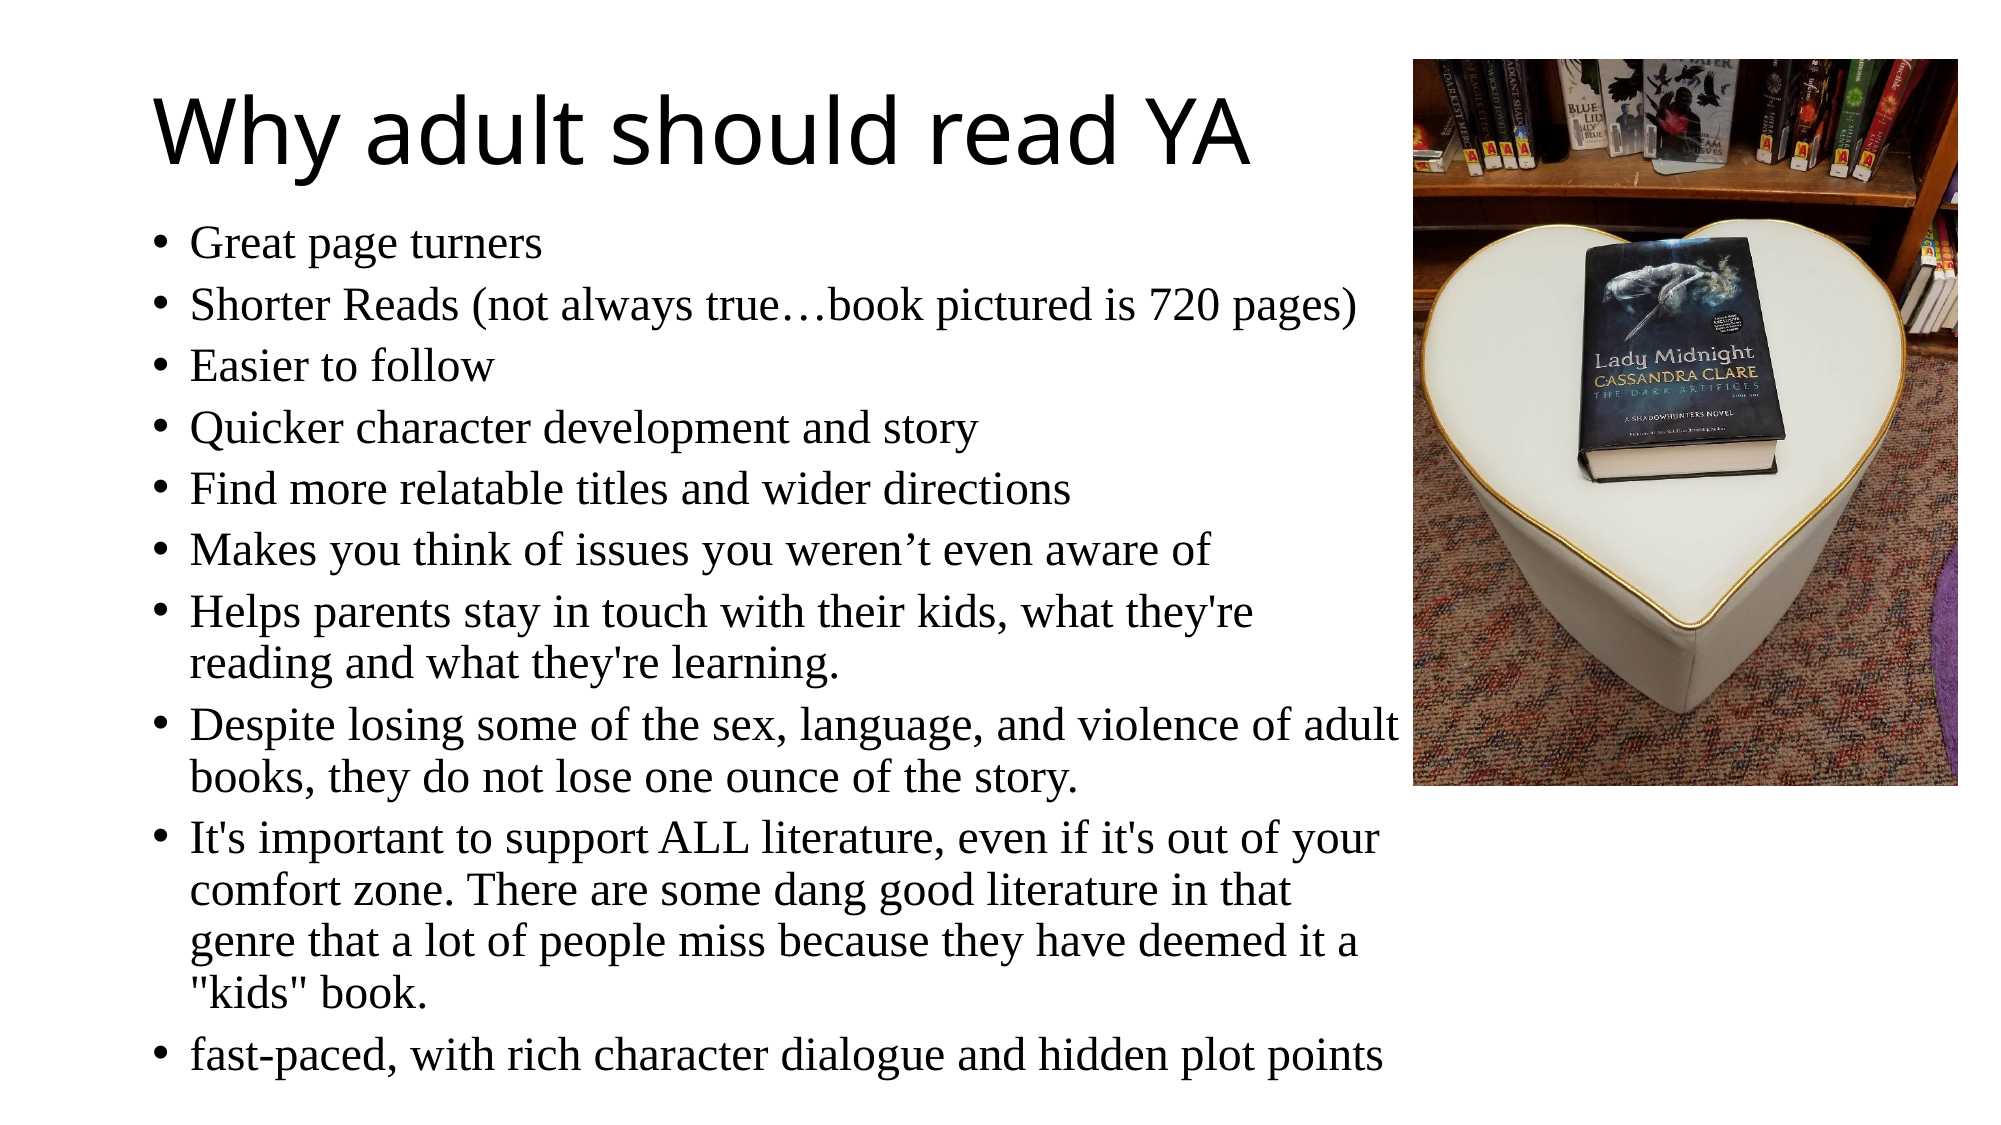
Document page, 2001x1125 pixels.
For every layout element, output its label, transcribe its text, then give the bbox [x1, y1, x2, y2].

picture [1412, 59, 1958, 786]
list Great page turners Shorter Reads (not always true…book pictured is 720 pages) Easier to follow Quicker character development and story Find more relatable titles and wider directions Makes you think of issues you weren’t even aware of Helps parents stay in touch with their kids, what they're reading and what they're learning. Despite losing some of the sex, language, and violence of adult books, they do not lose one ounce of the story. It's important to support ALL literature, even if it's out of your comfort zone. There are some dang good literature in that genre that a lot of people miss because they have deemed it a "kids" book. fast-paced, with rich character dialogue and hidden plot points [137, 210, 1421, 1109]
title Why adult should read YA [137, 59, 1412, 210]
